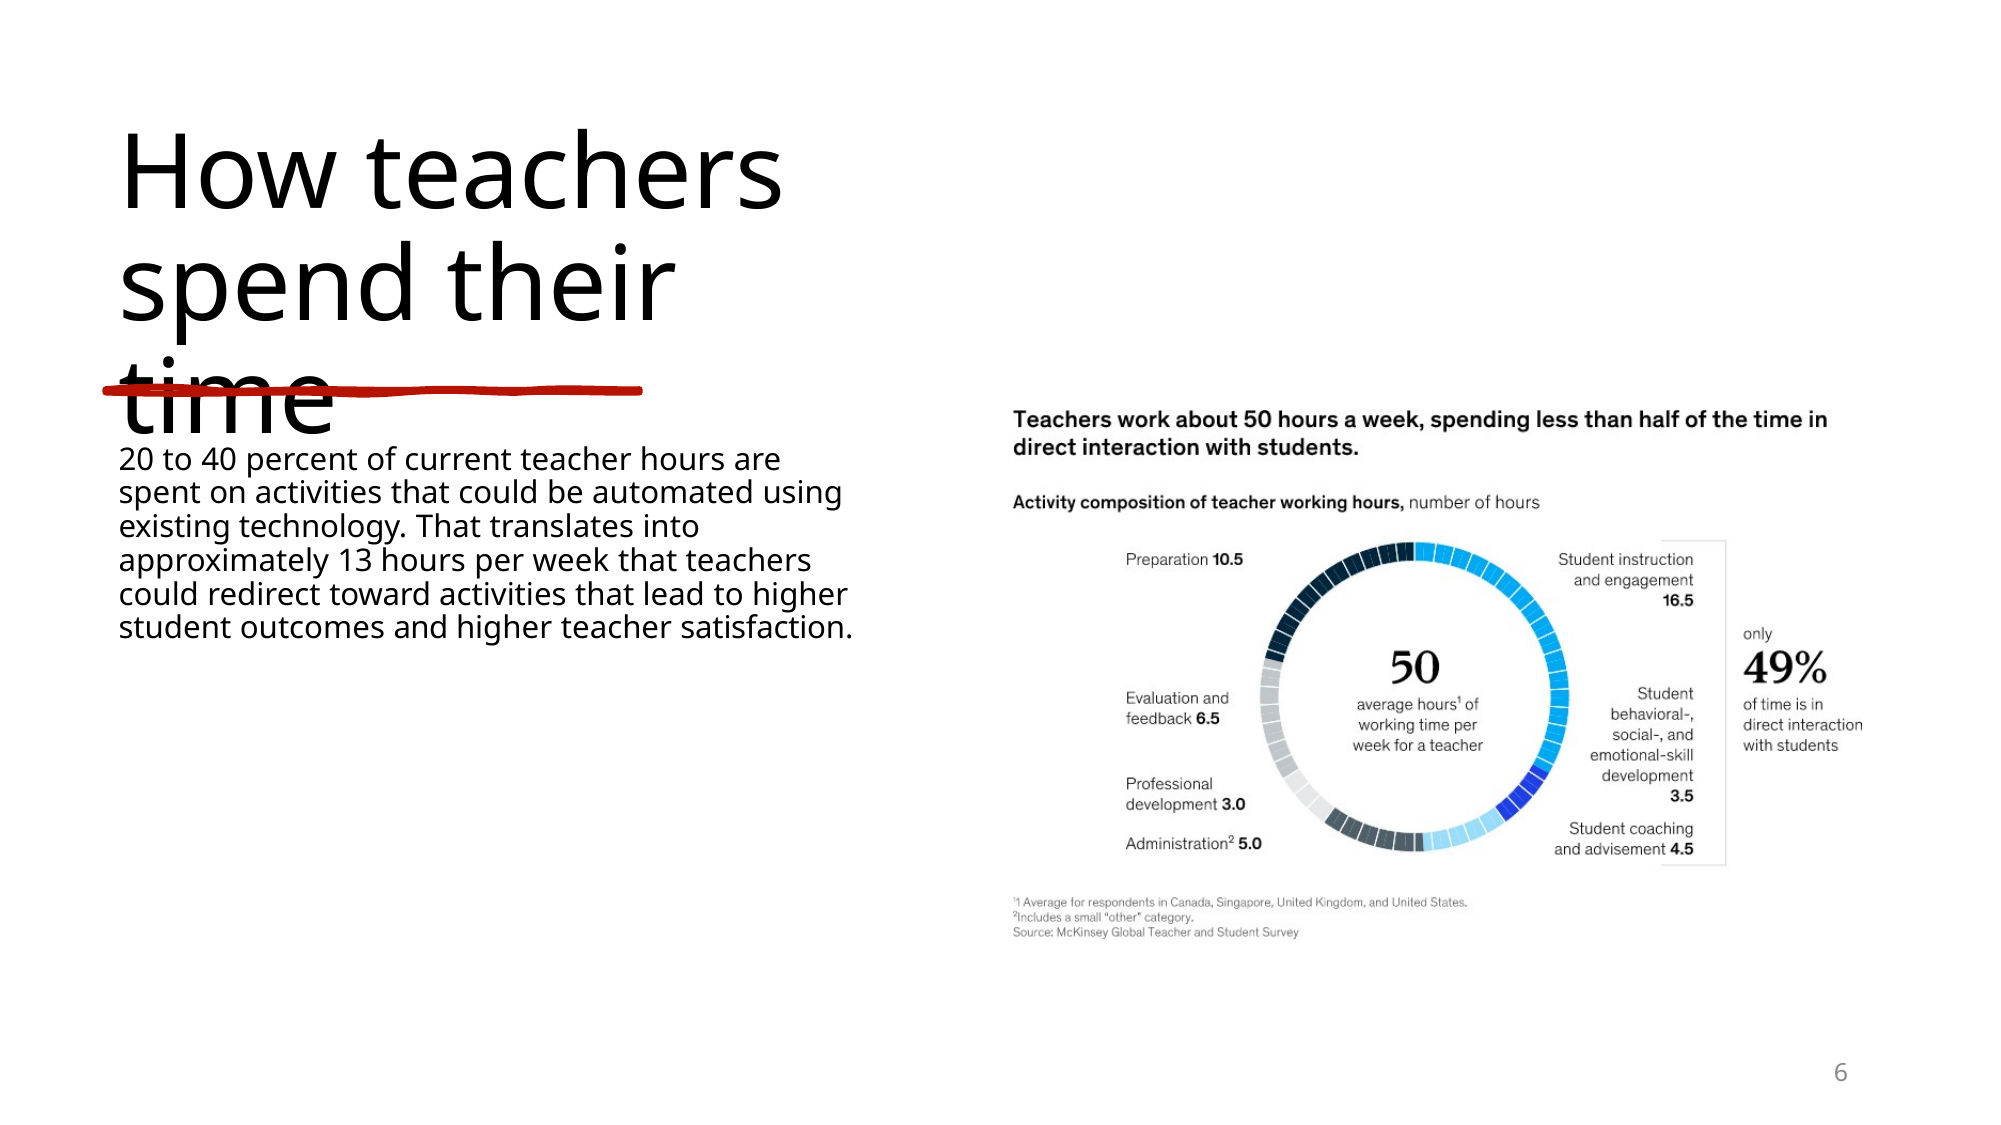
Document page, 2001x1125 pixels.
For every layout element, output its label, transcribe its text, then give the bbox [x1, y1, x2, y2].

picture [1013, 410, 1862, 939]
text_box 20 to 40 percent of current teacher hours are spent on activities that could be automated using existing technology. That translates into approximately 13 hours per week that teachers could redirect toward activities that lead to higher student outcomes and higher teacher satisfaction. [116, 437, 869, 646]
title How teachers spend their time [116, 100, 881, 455]
text_box 6 [1831, 1057, 1850, 1087]
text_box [102, 383, 643, 398]
